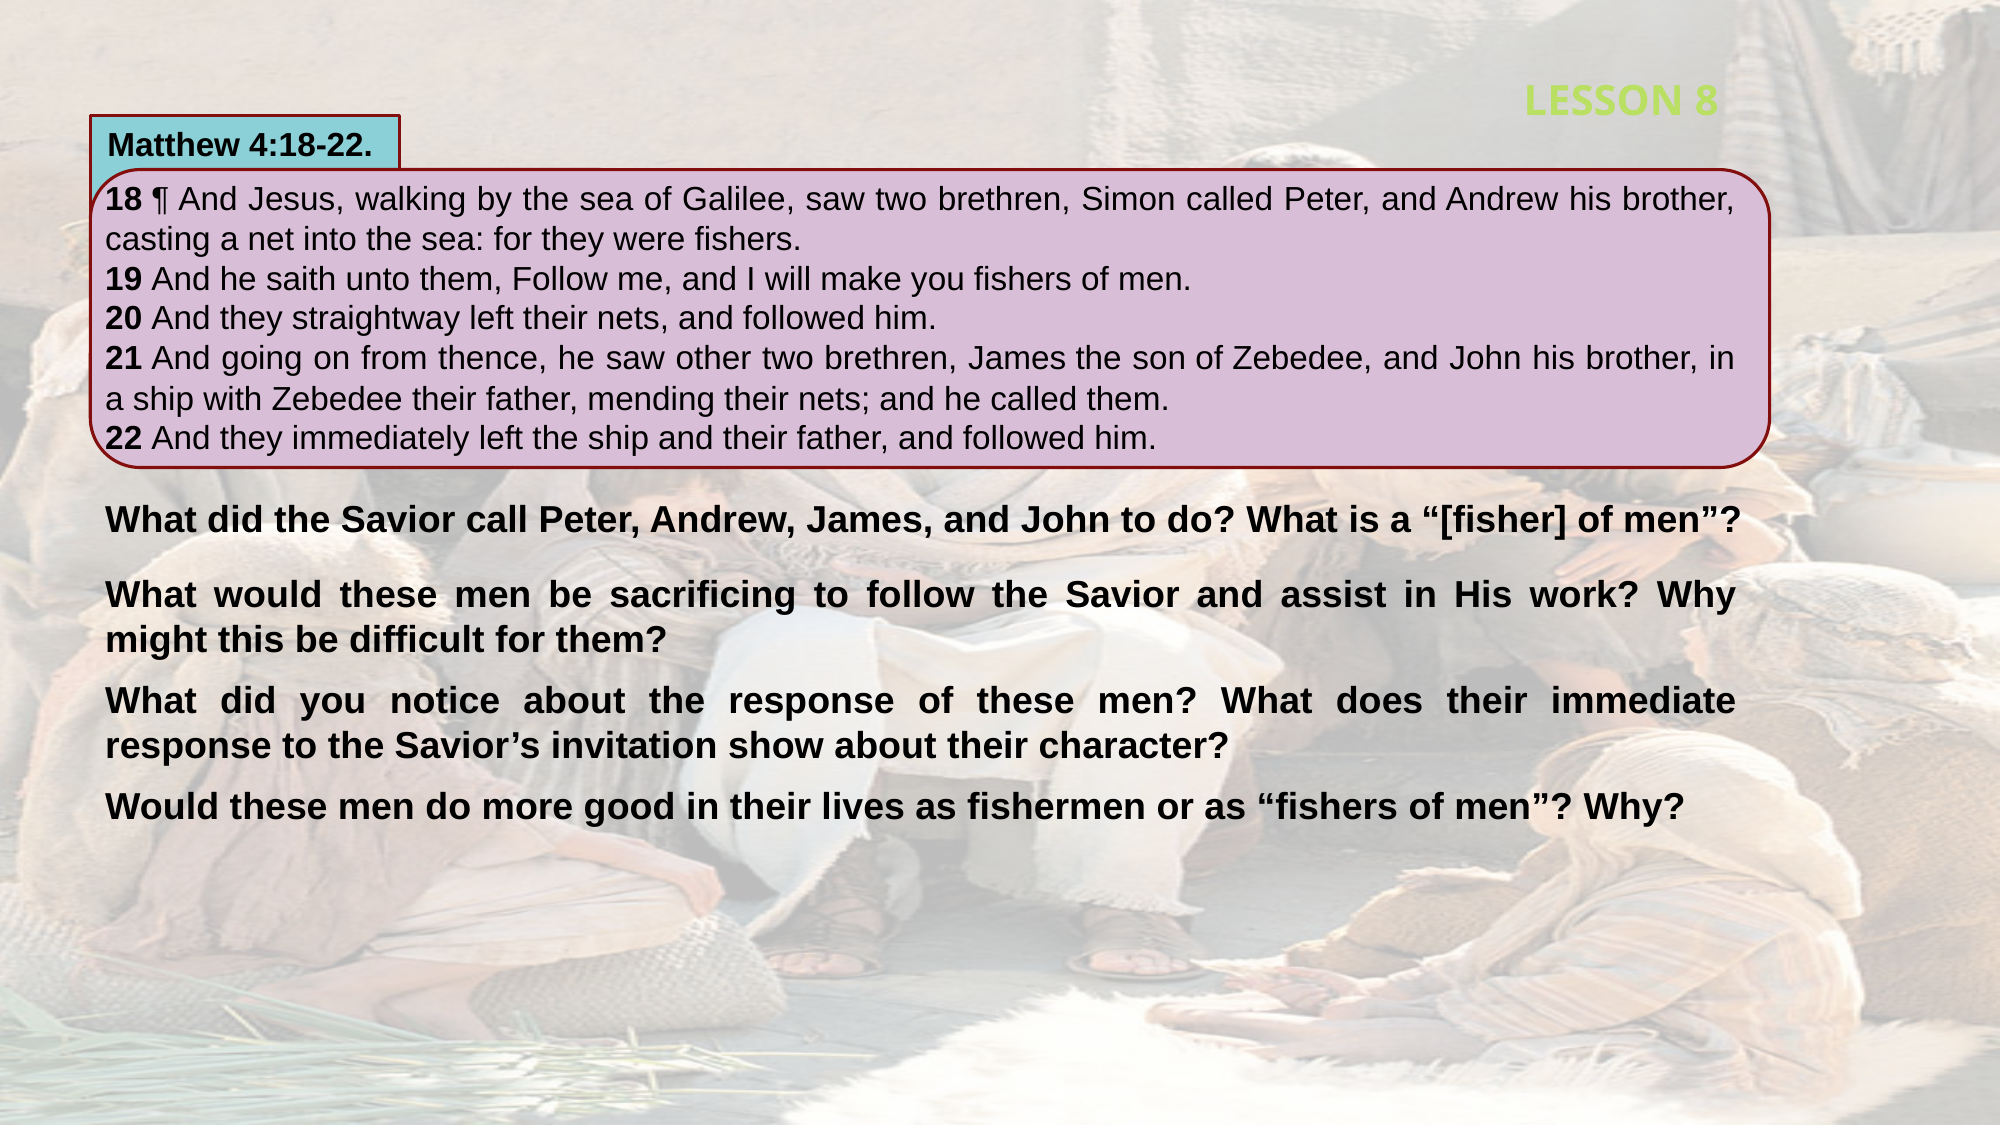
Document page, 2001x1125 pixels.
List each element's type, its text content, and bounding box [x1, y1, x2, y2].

text_box [89, 114, 401, 208]
text_box What would these men be sacrificing to follow the Savior and assist in His work? Why might this be difficult for them? [90, 562, 1753, 668]
text_box 18 ¶ And Jesus, walking by the sea of Galilee, saw two brethren, Simon called Peter, and Andrew his brother, casting a net into the sea: for they were fishers. 19 And he saith unto them, Follow me, and I will make you fishers of men. 20 And they straightway left their nets, and followed him. 21 And going on from thence, he saw other two brethren, James the son of Zebedee, and John his brother, in a ship with Zebedee their father, mending their nets; and he called them. 22 And they immediately left the ship and their father, and followed him. [90, 169, 1753, 464]
text_box What did you notice about the response of these men? What does their immediate response to the Savior’s invitation show about their character? [90, 668, 1753, 774]
text_box [117, 464, 1743, 470]
text_box LESSON 8 [1508, 66, 1818, 190]
text_box Matthew 4:18-22. [92, 115, 398, 169]
text_box What did the Savior call Peter, Andrew, James, and John to do? What is a “[fisher] of men”? [90, 487, 1770, 548]
text_box [1753, 190, 1772, 457]
text_box Would these men do more good in their lives as fishermen or as “fishers of men”? Why? [90, 774, 1753, 835]
